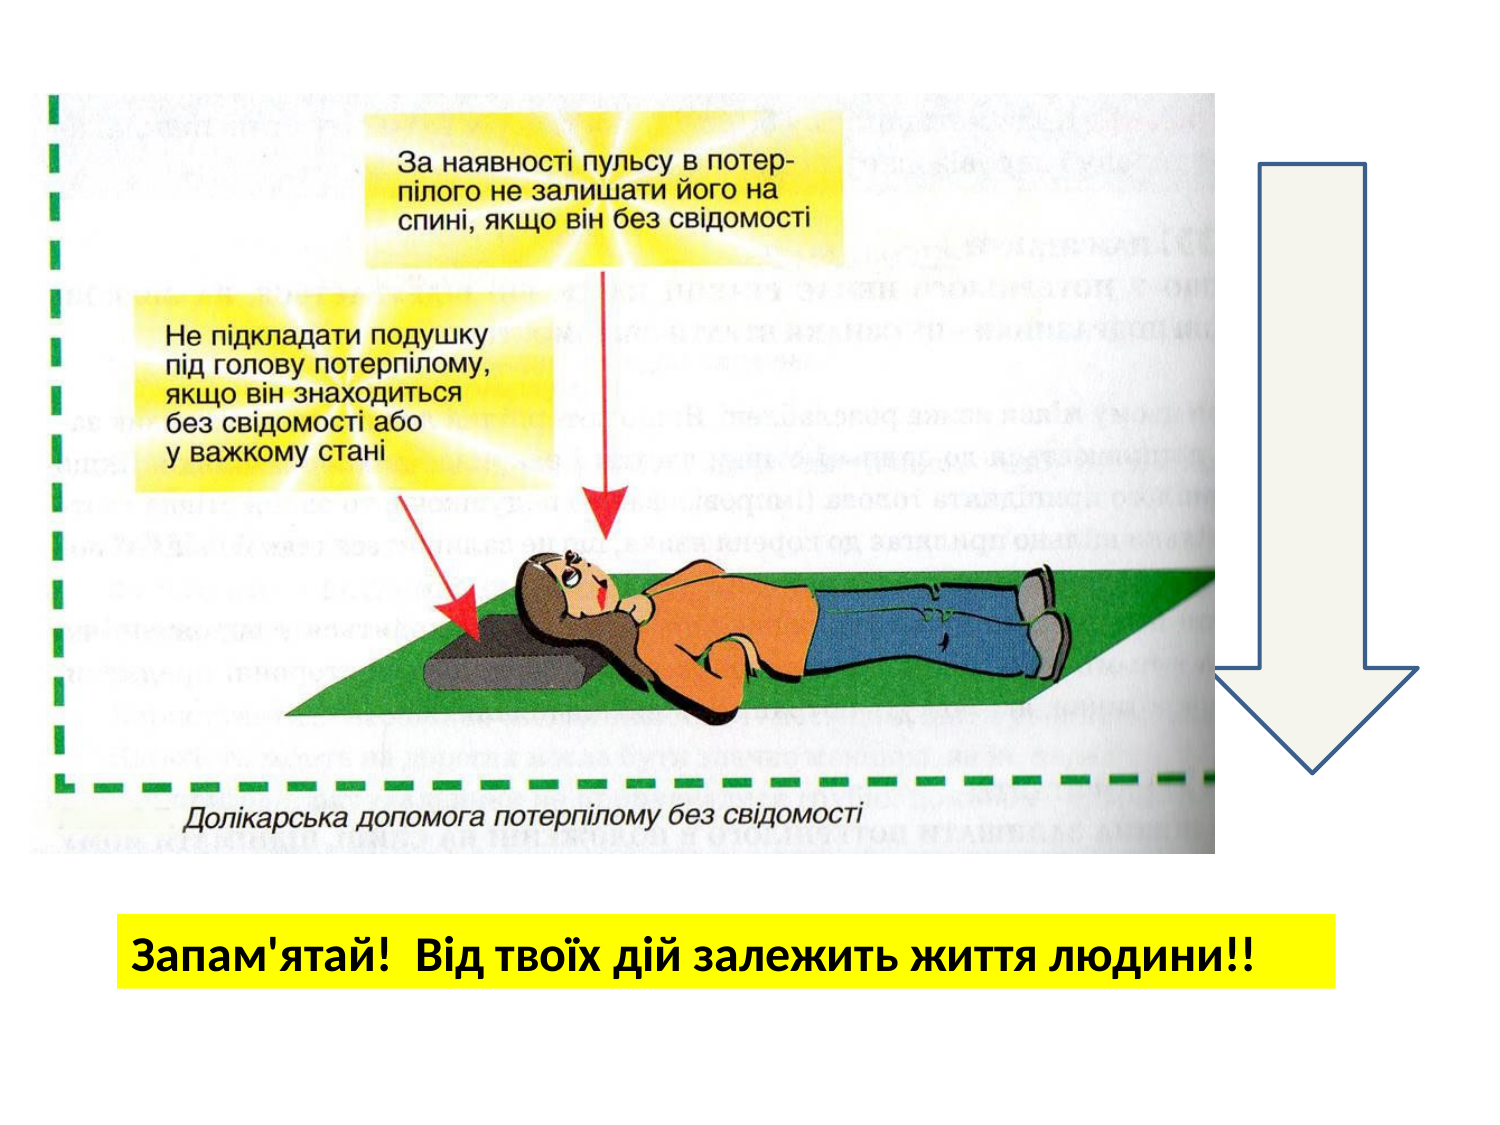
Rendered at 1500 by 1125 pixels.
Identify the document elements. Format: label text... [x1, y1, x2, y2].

text_box Запам'ятай! Від твоїх дій залежить життя людини!! [117, 913, 1336, 989]
text_box [1219, 161, 1420, 776]
picture [29, 92, 1215, 855]
